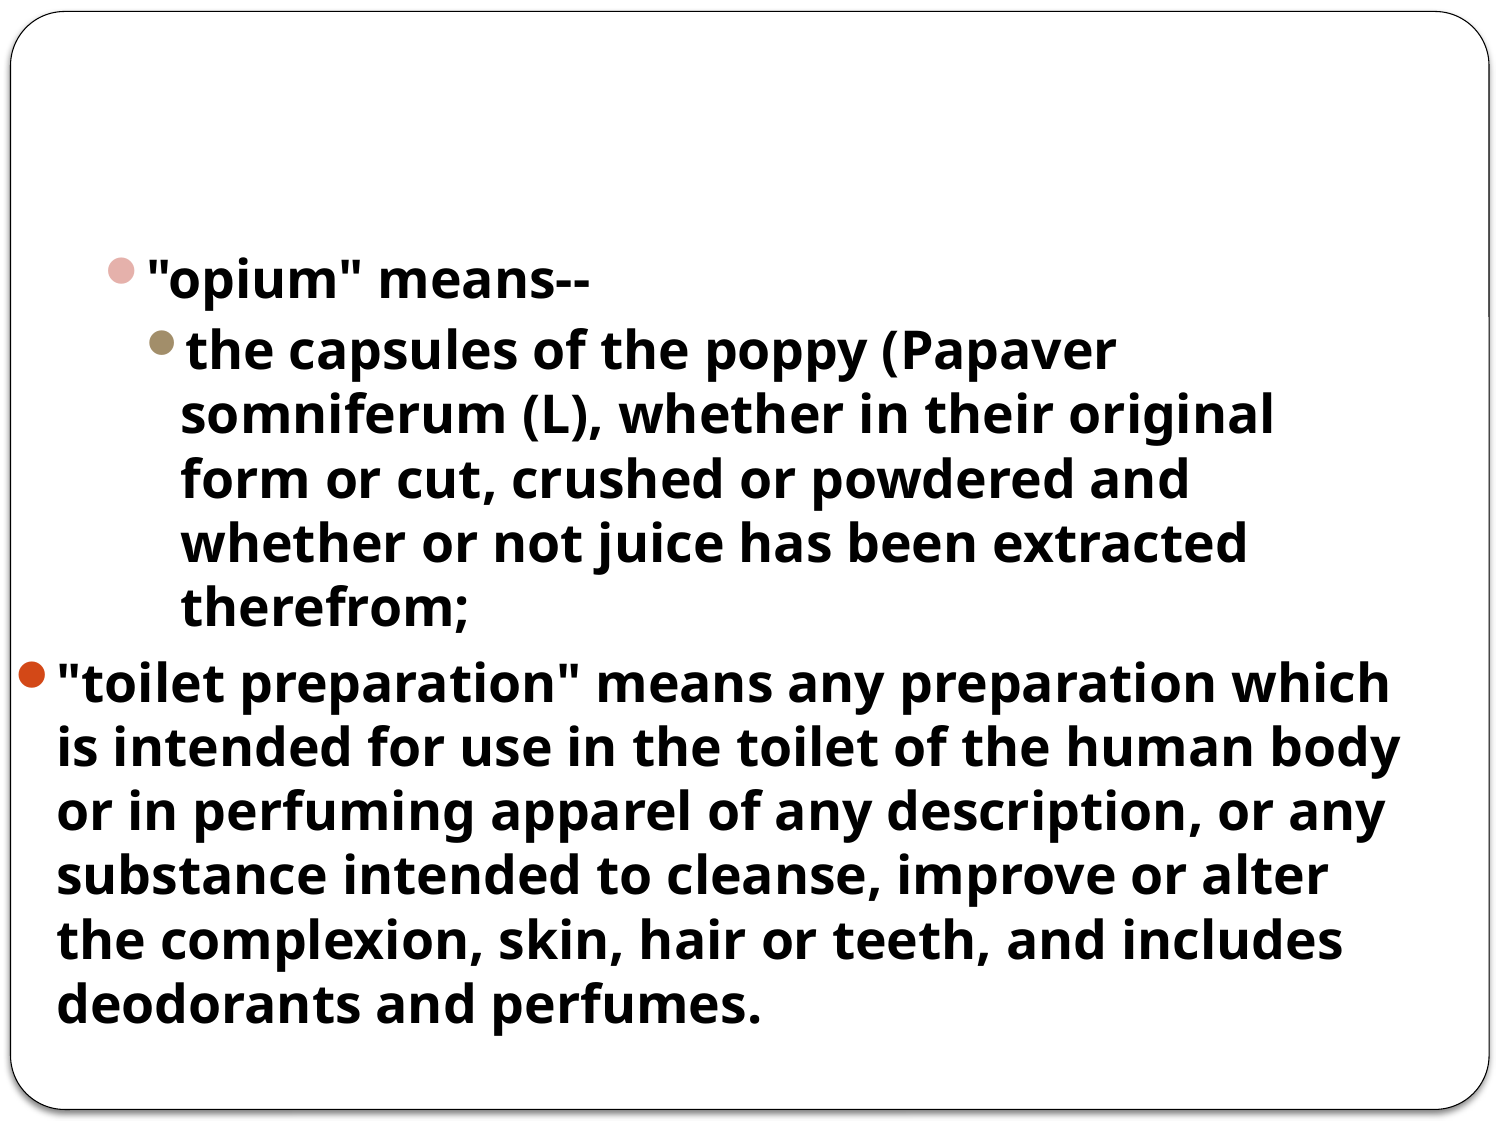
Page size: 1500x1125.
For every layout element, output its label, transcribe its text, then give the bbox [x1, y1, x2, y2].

list "opium" means-- the capsules of the poppy (Papaver somniferum (L), whether in their original form or cut, crushed or powdered and whether or not juice has been extracted therefrom; "toilet preparation" means any preparation which is intended for use in the toilet of the human body or in perfuming apparel of any description, or any substance intended to cleanse, improve or alter the complexion, skin, hair or teeth, and includes deodorants and perfumes. [0, 237, 1425, 1090]
